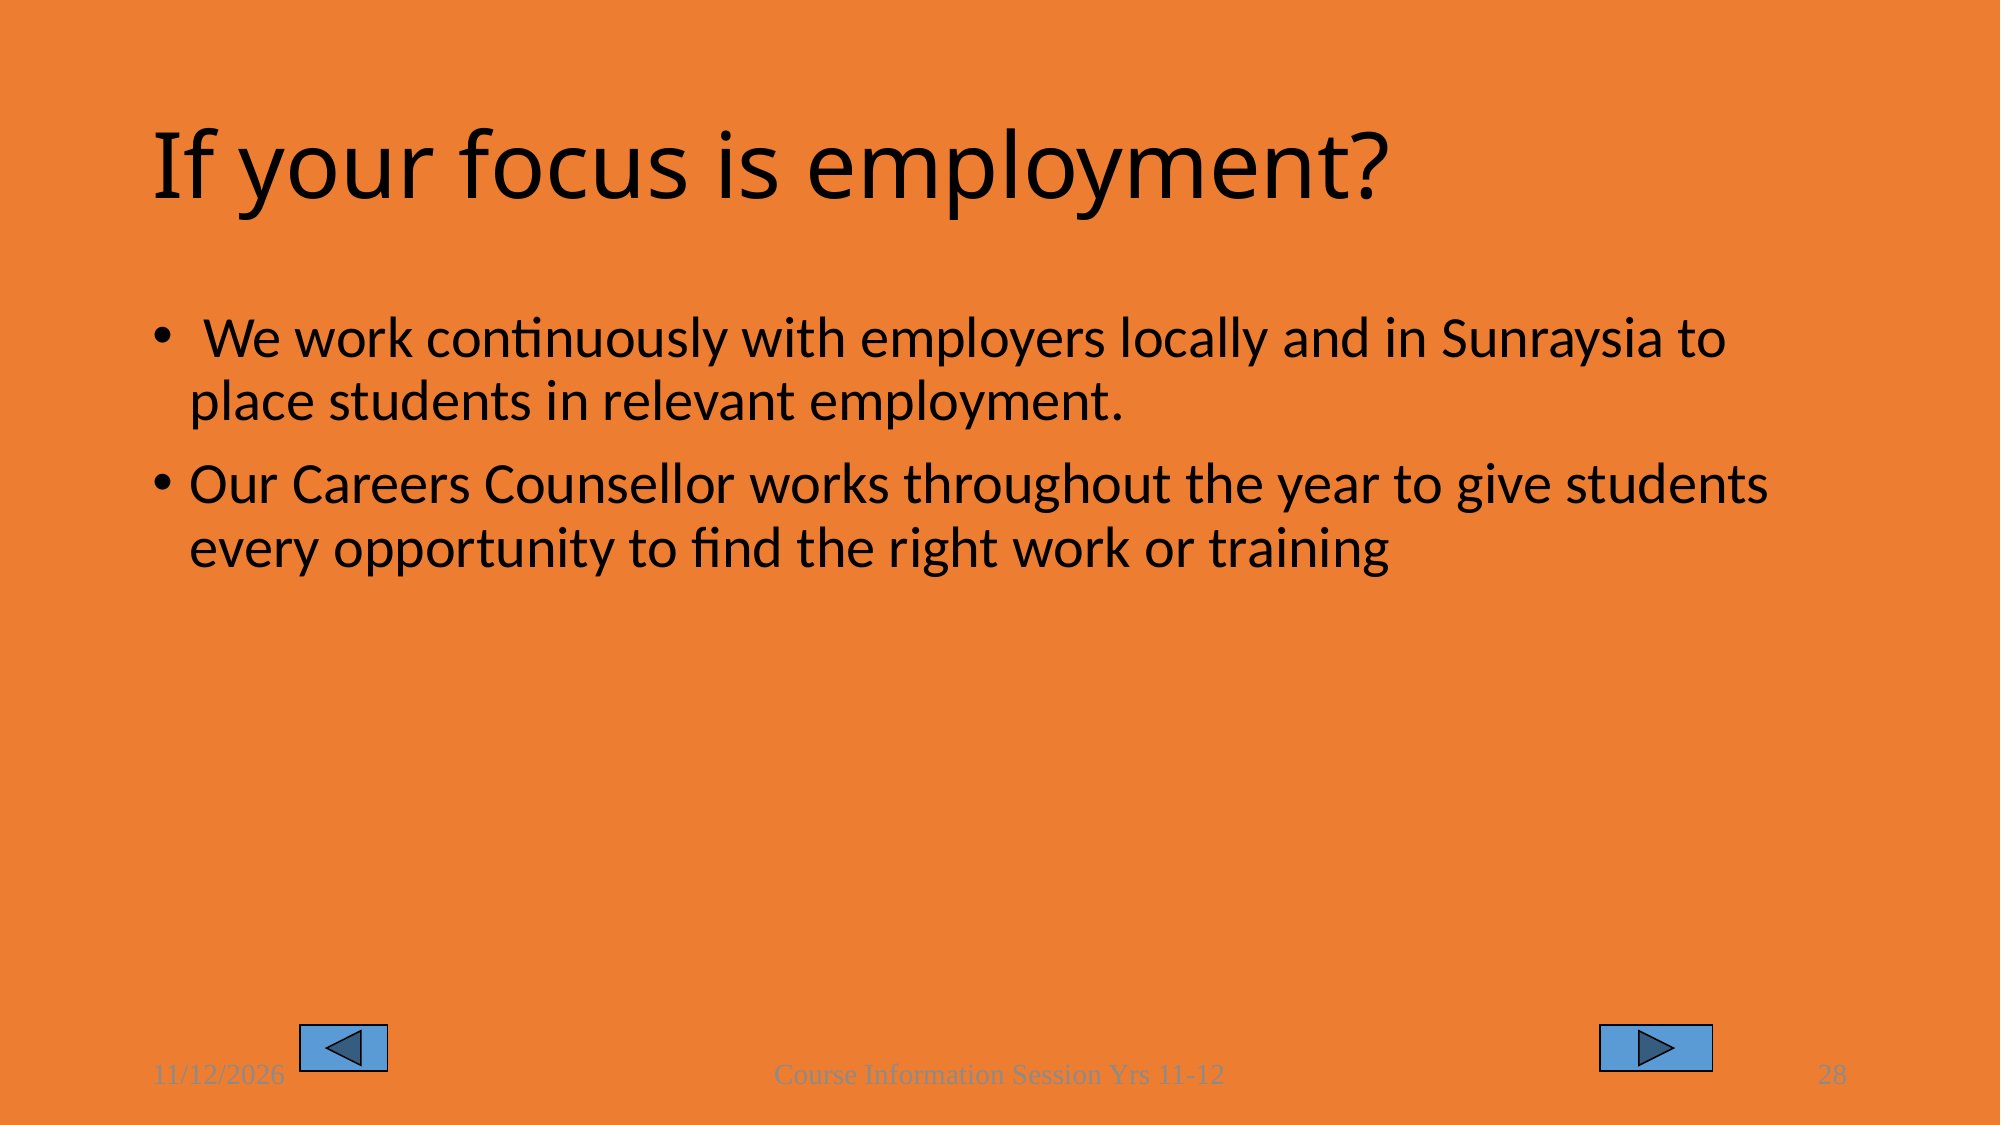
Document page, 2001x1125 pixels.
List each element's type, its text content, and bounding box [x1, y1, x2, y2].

title If your focus is employment? [137, 59, 1863, 278]
text_box [299, 1025, 388, 1072]
slide_number 28 [1412, 1042, 1863, 1103]
text_box [1599, 1025, 1713, 1072]
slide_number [137, 1042, 588, 1103]
footer Course Information Session Yrs 11-12 [662, 1042, 1338, 1103]
list We work continuously with employers locally and in Sunraysia to place students in relevant employment. Our Careers Counsellor works throughout the year to give students every opportunity to find the right work or training [137, 299, 1863, 1014]
